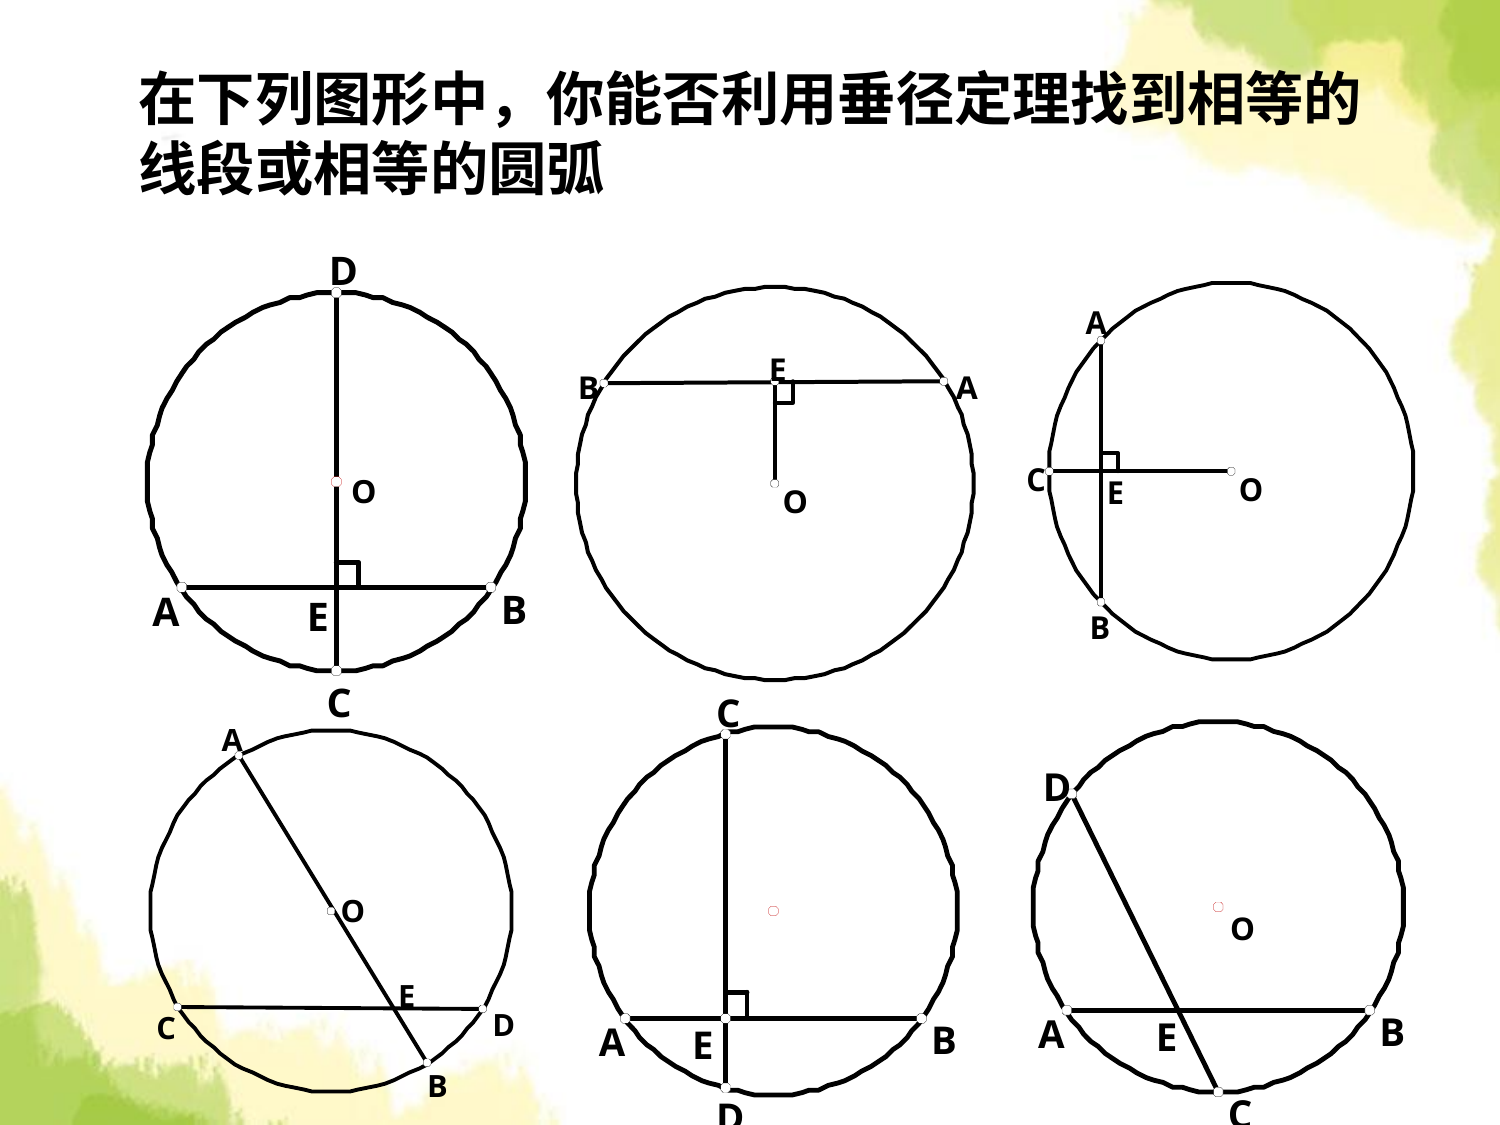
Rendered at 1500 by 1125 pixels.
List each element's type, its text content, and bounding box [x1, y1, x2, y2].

picture [0, 0, 1500, 1125]
text_box 在下列图形中，你能否利用垂径定理找到相等的线段或相等的圆弧 [123, 54, 1400, 210]
